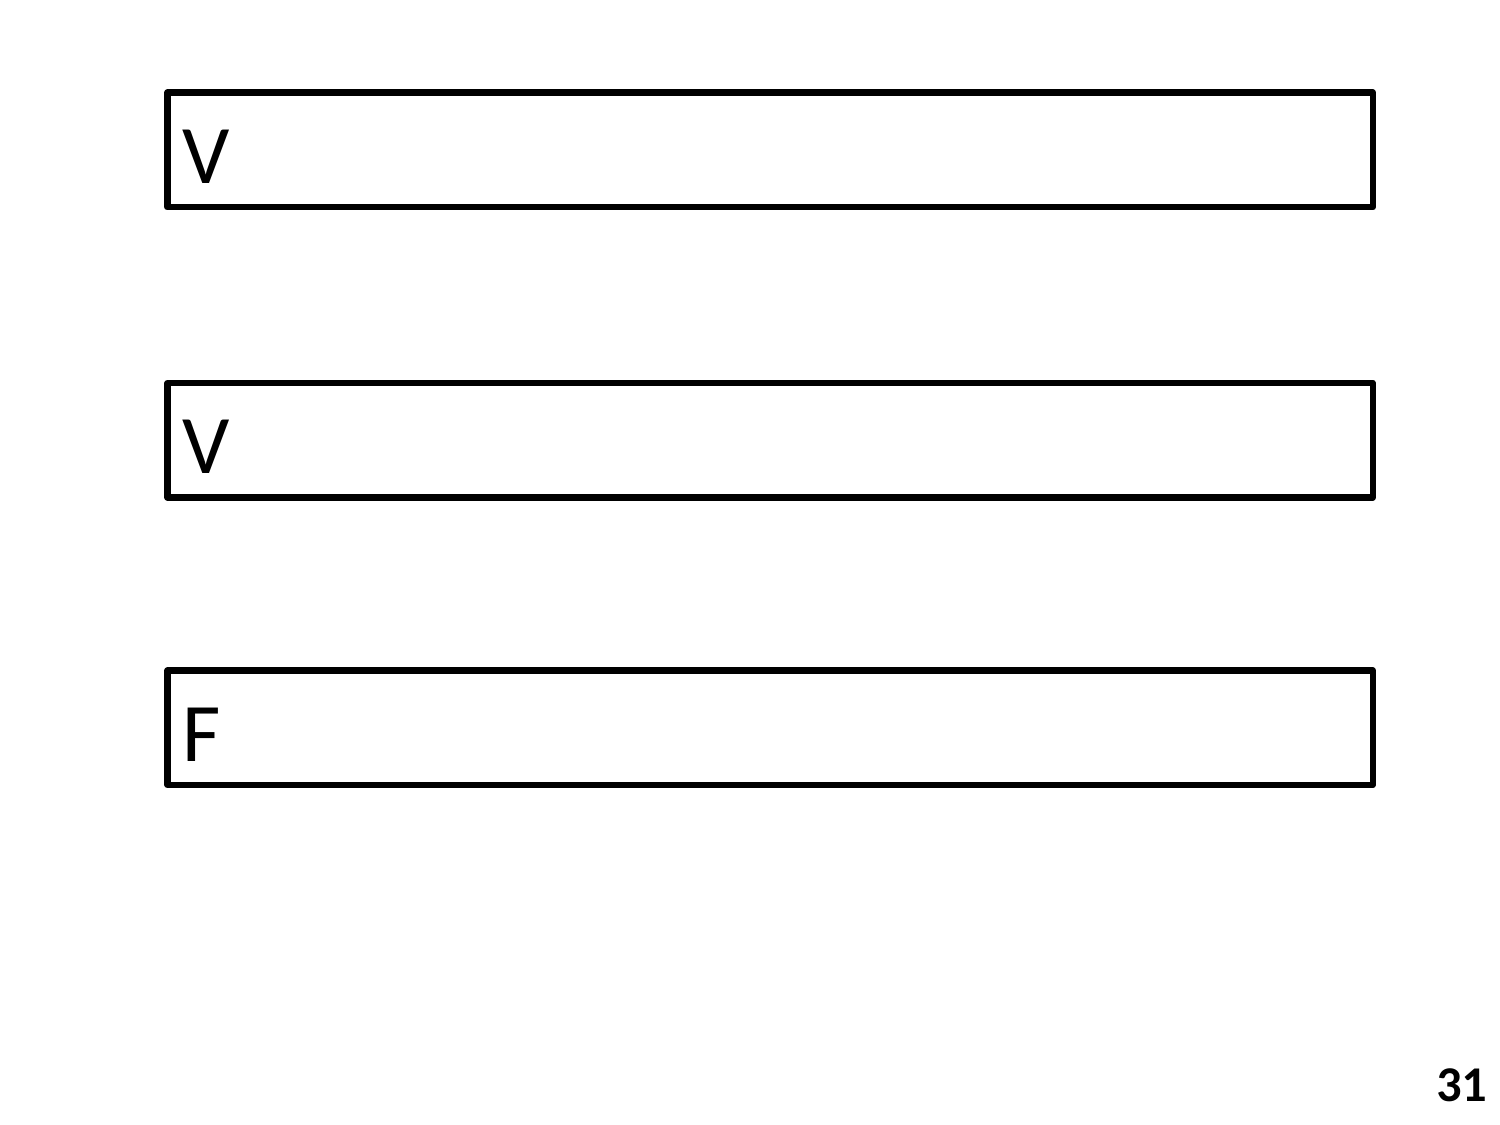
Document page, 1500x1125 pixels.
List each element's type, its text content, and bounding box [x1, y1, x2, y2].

text_box V [167, 382, 1373, 498]
text_box 31 [1421, 1043, 1500, 1119]
text_box F [167, 670, 1373, 786]
text_box V [167, 92, 1373, 208]
